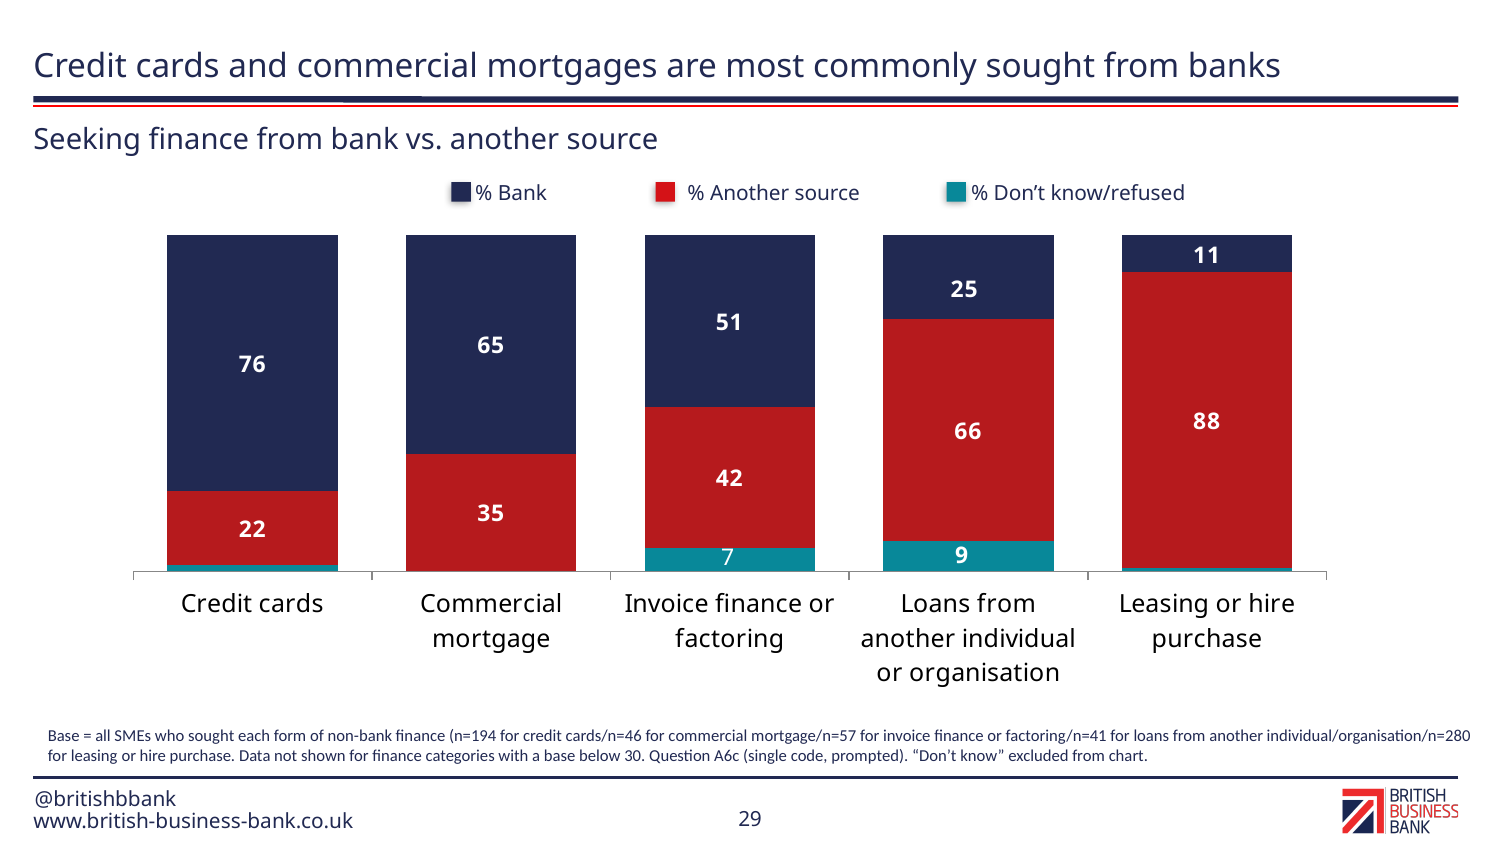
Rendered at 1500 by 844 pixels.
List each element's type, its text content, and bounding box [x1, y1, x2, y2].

subtitle Seeking finance from bank vs. another source [33, 120, 1459, 710]
title Credit cards and commercial mortgages are most commonly sought from banks [33, 0, 1459, 85]
text_box % Don’t know/refused [956, 171, 1034, 200]
text_box [655, 181, 676, 200]
chart [126, 201, 1328, 714]
text_box [451, 181, 472, 200]
text_box % Another source [672, 171, 750, 200]
text_box Base = all SMEs who sought each form of non-bank finance (n=194 for credit cards/n=46 for commercial mortgage/n=57 for invoice finance or factoring/n=41 for loans from another individual/organisation/n=280 for leasing or hire purchase. Data not shown for finance categories with a base below 30. Question A6c (single code, prompted). “Don’t know” excluded from chart. [33, 717, 1500, 773]
text_box [946, 181, 967, 200]
text_box % Bank [460, 171, 538, 200]
